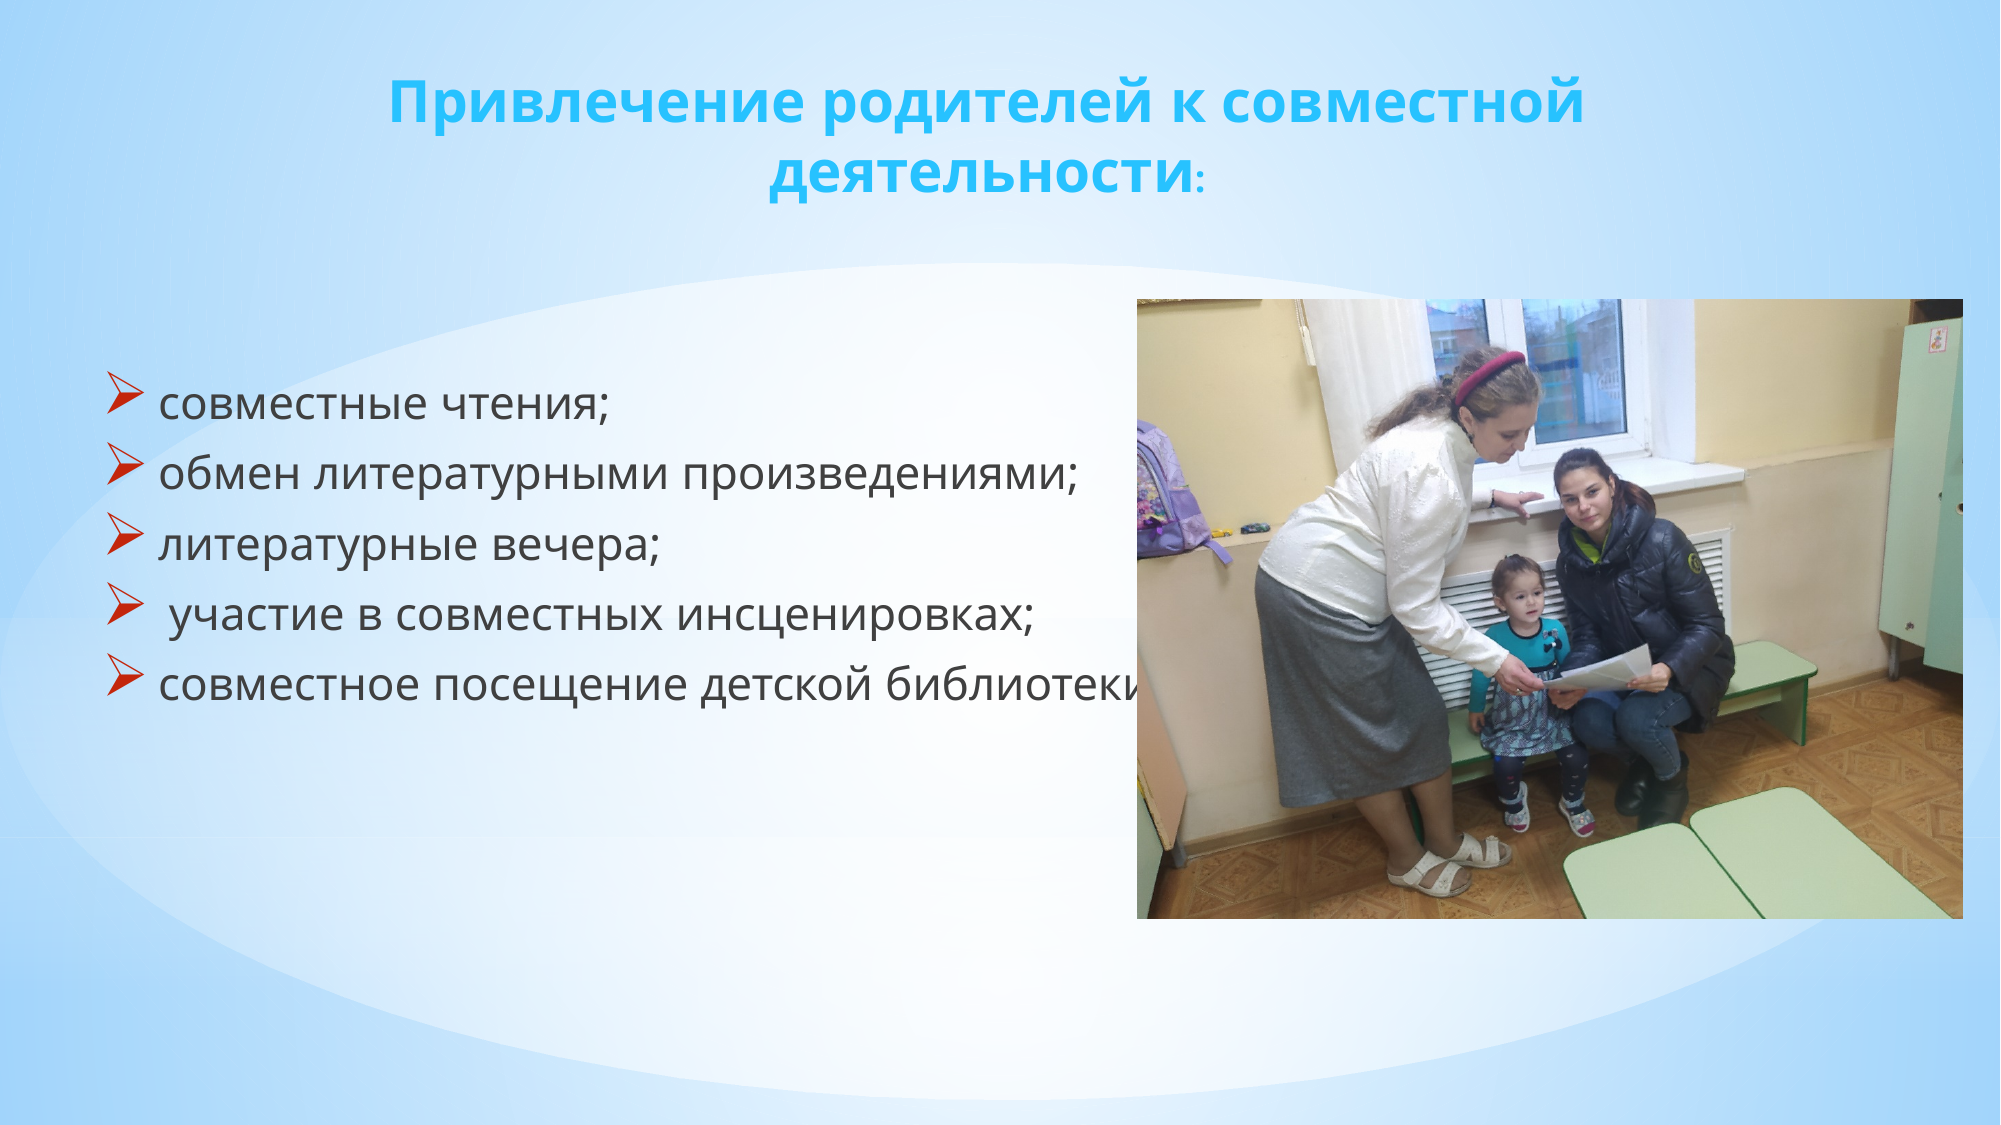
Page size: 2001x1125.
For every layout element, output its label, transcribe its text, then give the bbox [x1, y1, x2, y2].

title Привлечение родителей к совместной деятельности: [287, 62, 1688, 253]
picture [1137, 299, 1963, 919]
list совместные чтения; обмен литературными произведениями; литературные вечера; участие в совместных инсценировках; совместное посещение детской библиотеки. [99, 362, 1650, 1012]
